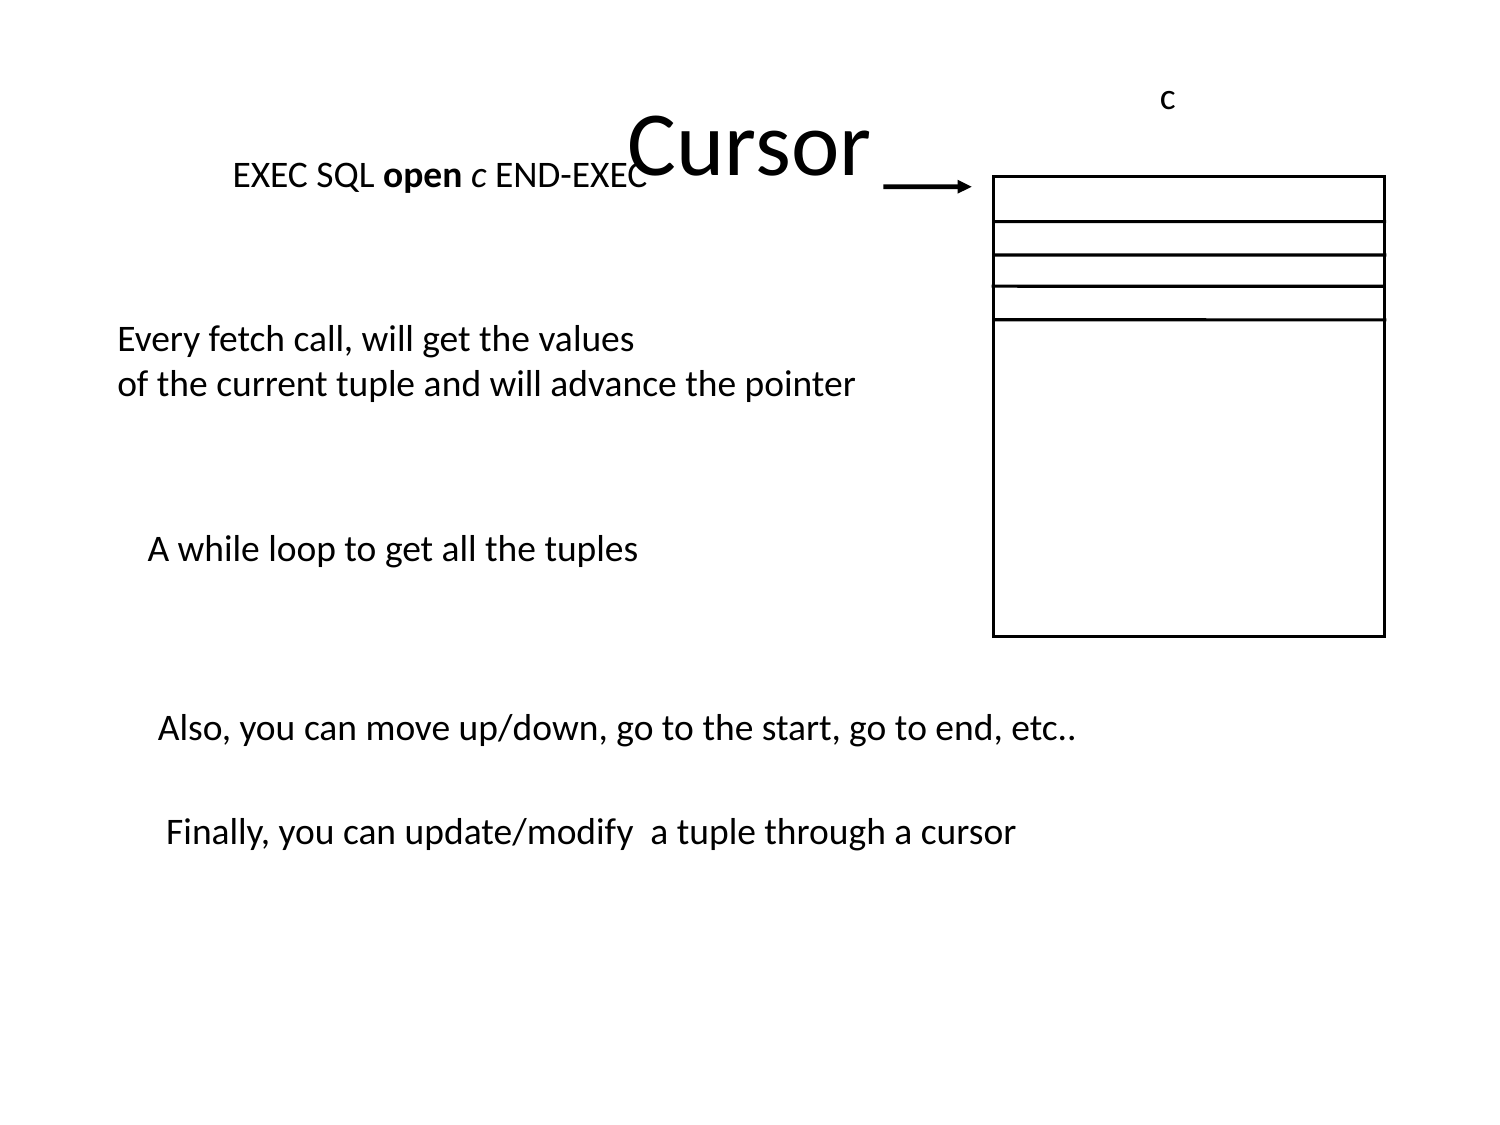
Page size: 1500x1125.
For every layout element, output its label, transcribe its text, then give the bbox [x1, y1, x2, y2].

text_box Every fetch call, will get the values of the current tuple and will advance the pointer [102, 306, 872, 411]
text_box [993, 176, 1385, 221]
text_box Finally, you can update/modify a tuple through a cursor [151, 799, 1033, 860]
text_box A while loop to get all the tuples [132, 516, 654, 576]
text_box EXEC SQL open c END-EXEC [217, 142, 663, 203]
text_box c [1144, 64, 1191, 125]
title Cursor [75, 45, 1425, 233]
text_box [993, 255, 1385, 286]
text_box [883, 180, 972, 193]
text_box Also, you can move up/down, go to the start, go to end, etc.. [143, 696, 1102, 756]
text_box [993, 222, 1385, 254]
text_box [993, 320, 1385, 637]
text_box [993, 287, 1385, 319]
